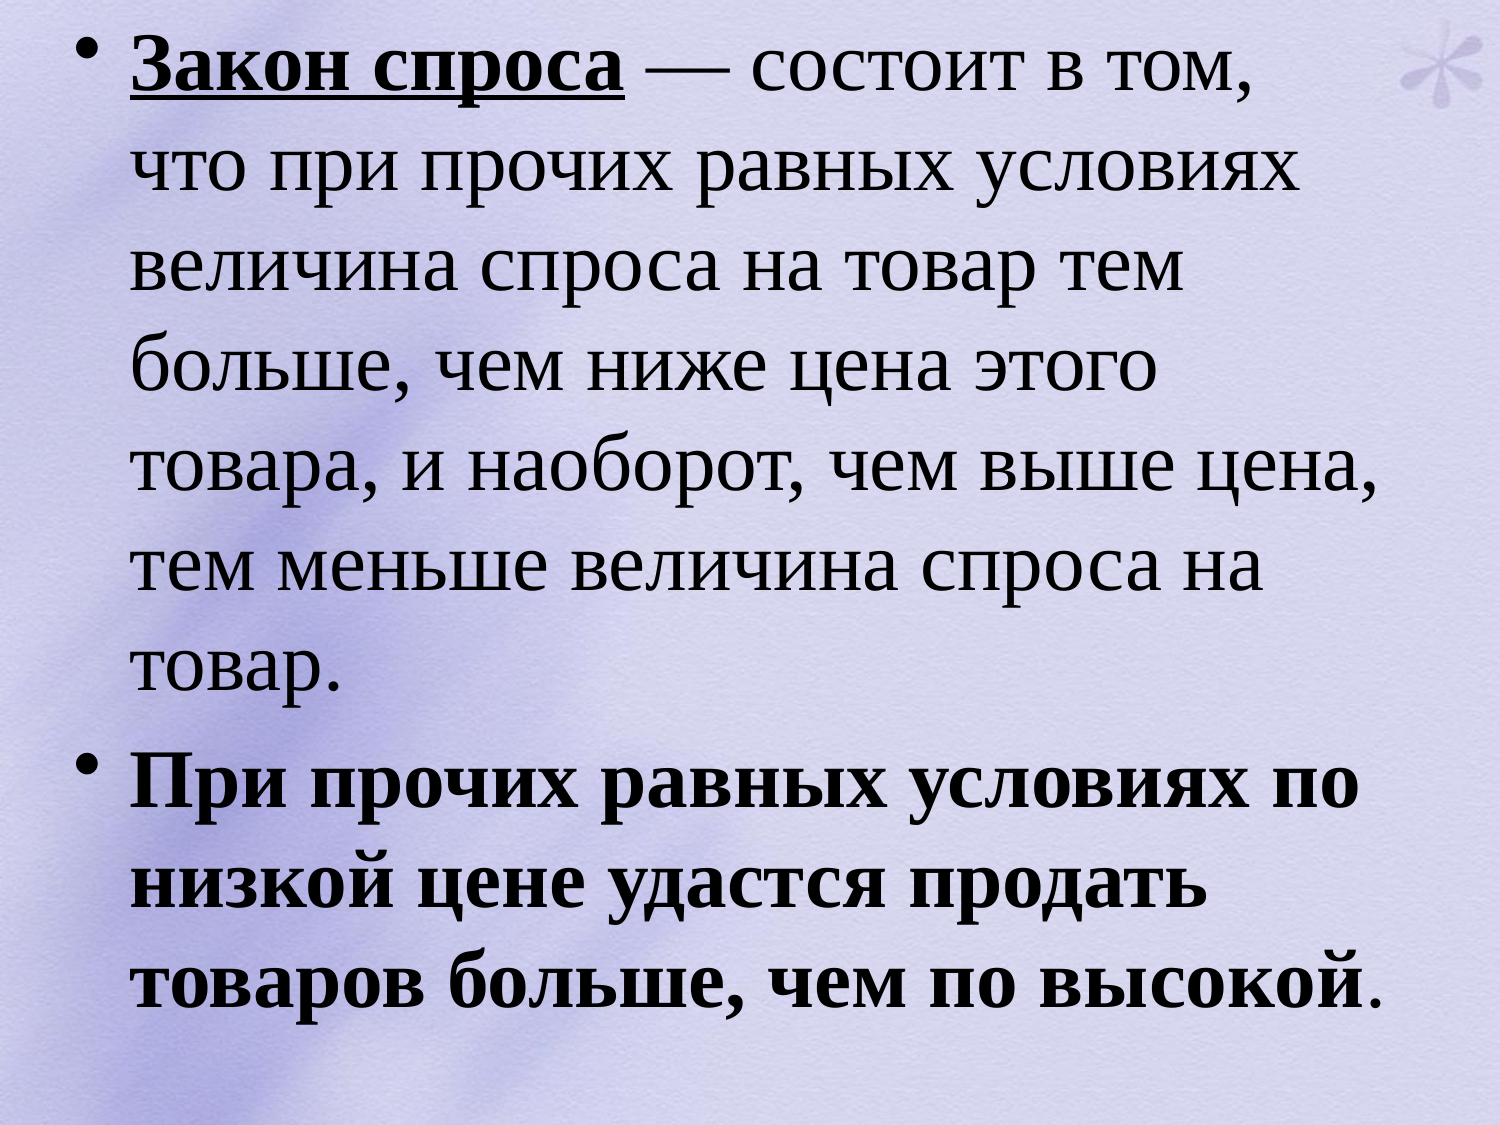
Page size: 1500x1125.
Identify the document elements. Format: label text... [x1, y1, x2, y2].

picture [0, 0, 1500, 1125]
list Закон спроса — состоит в том, что при прочих равных условиях величина спроса на товар тем больше, чем ниже цена этого товара, и наоборот, чем выше цена, тем меньше величина спроса на товар. При прочих равных условиях по низкой цене удастся продать товаров больше, чем по высокой. [58, 0, 1409, 743]
